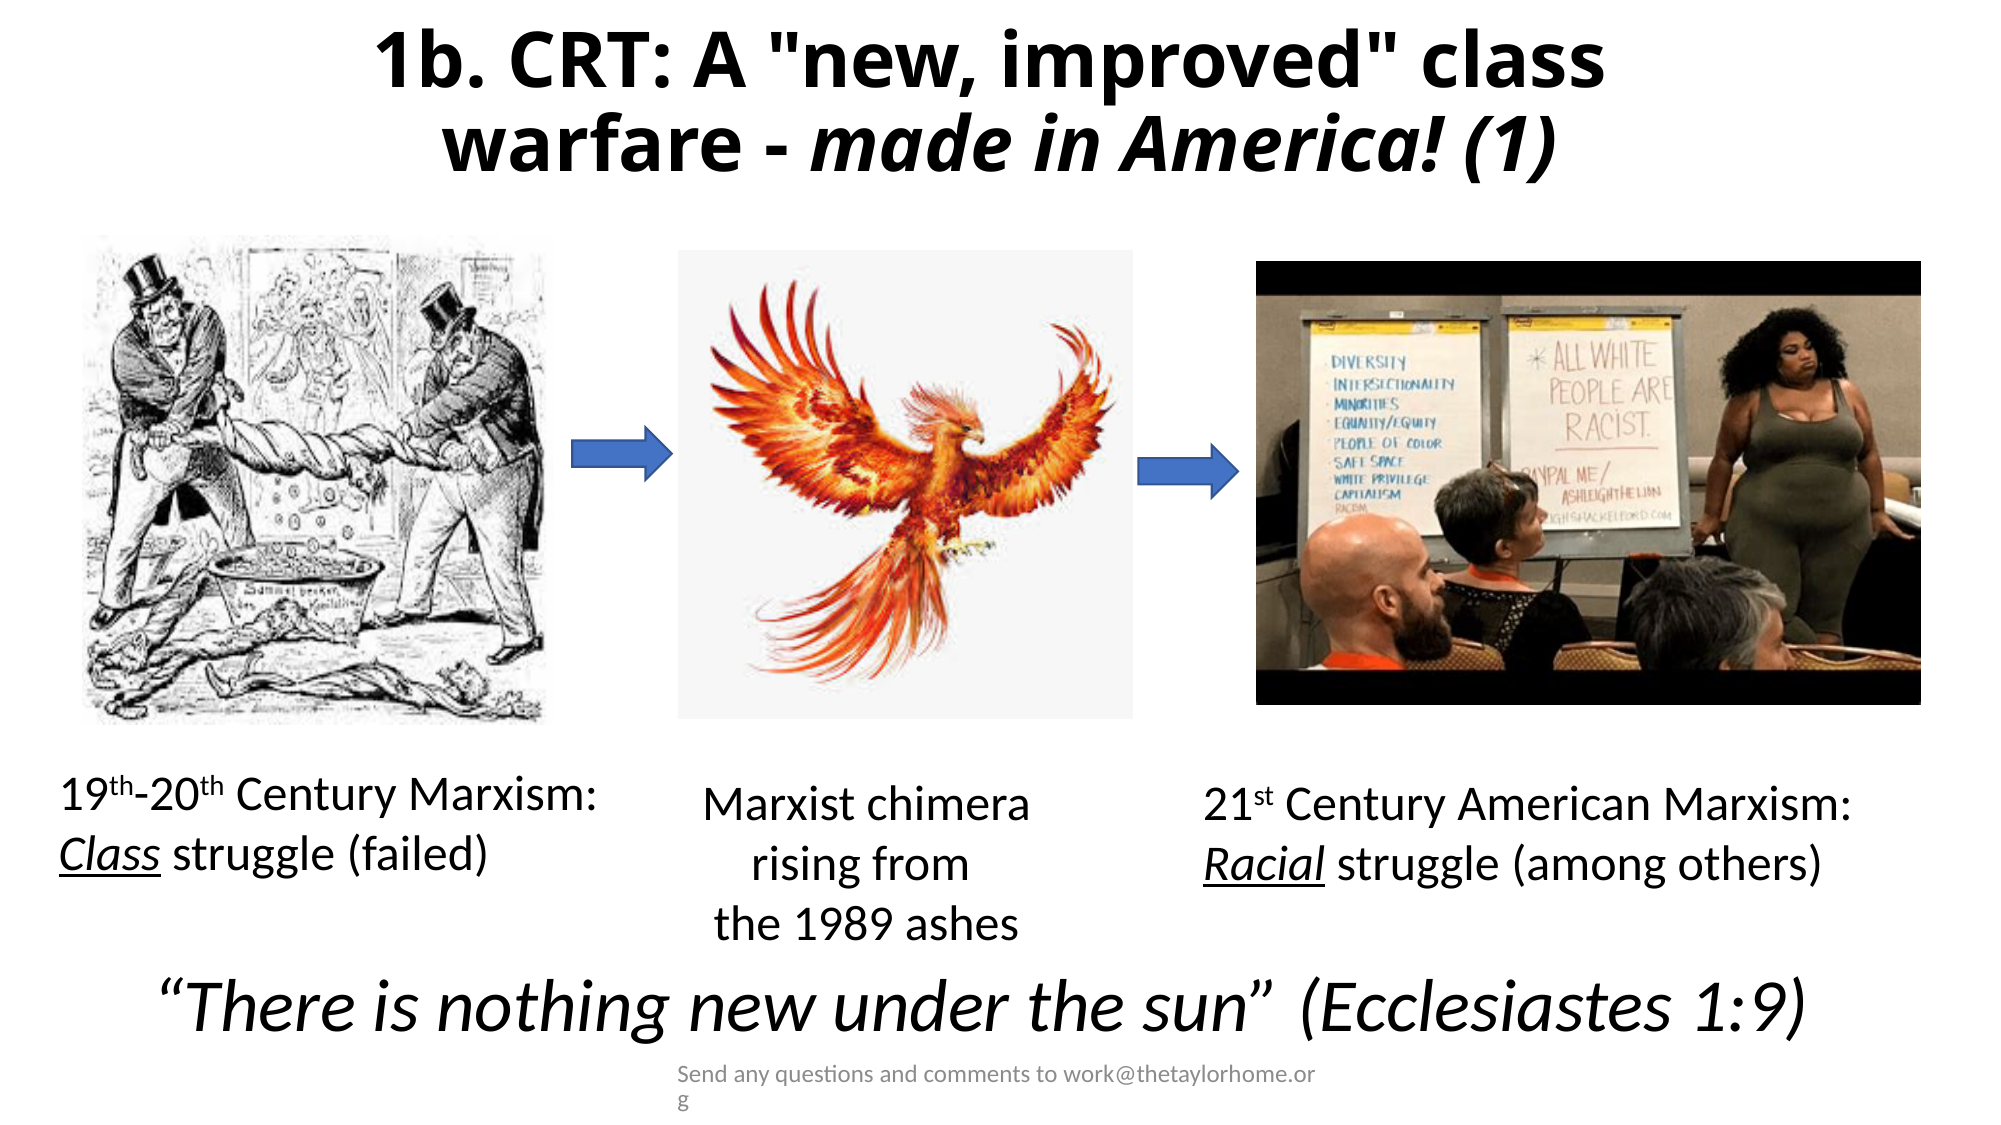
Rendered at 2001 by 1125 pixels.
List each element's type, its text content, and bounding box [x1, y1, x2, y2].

picture [82, 235, 554, 725]
footer Send any questions and comments to work@thetaylorhome.org [662, 1042, 1338, 1103]
text_box “There is nothing new under the sun” (Ecclesiastes 1:9) [137, 948, 1963, 1054]
text_box [1137, 442, 1240, 501]
text_box [571, 424, 674, 483]
title 1b. CRT: A "new, improved" class warfare - made in America! (1) [0, 29, 2000, 180]
text_box 19th-20th Century Marxism: Class struggle (failed) [43, 752, 622, 888]
picture [1256, 261, 1921, 705]
text_box Marxist chimera rising from the 1989 ashes [628, 762, 1105, 948]
text_box 21st Century American Marxism: Racial struggle (among others) [1188, 762, 1898, 898]
picture [678, 250, 1133, 720]
